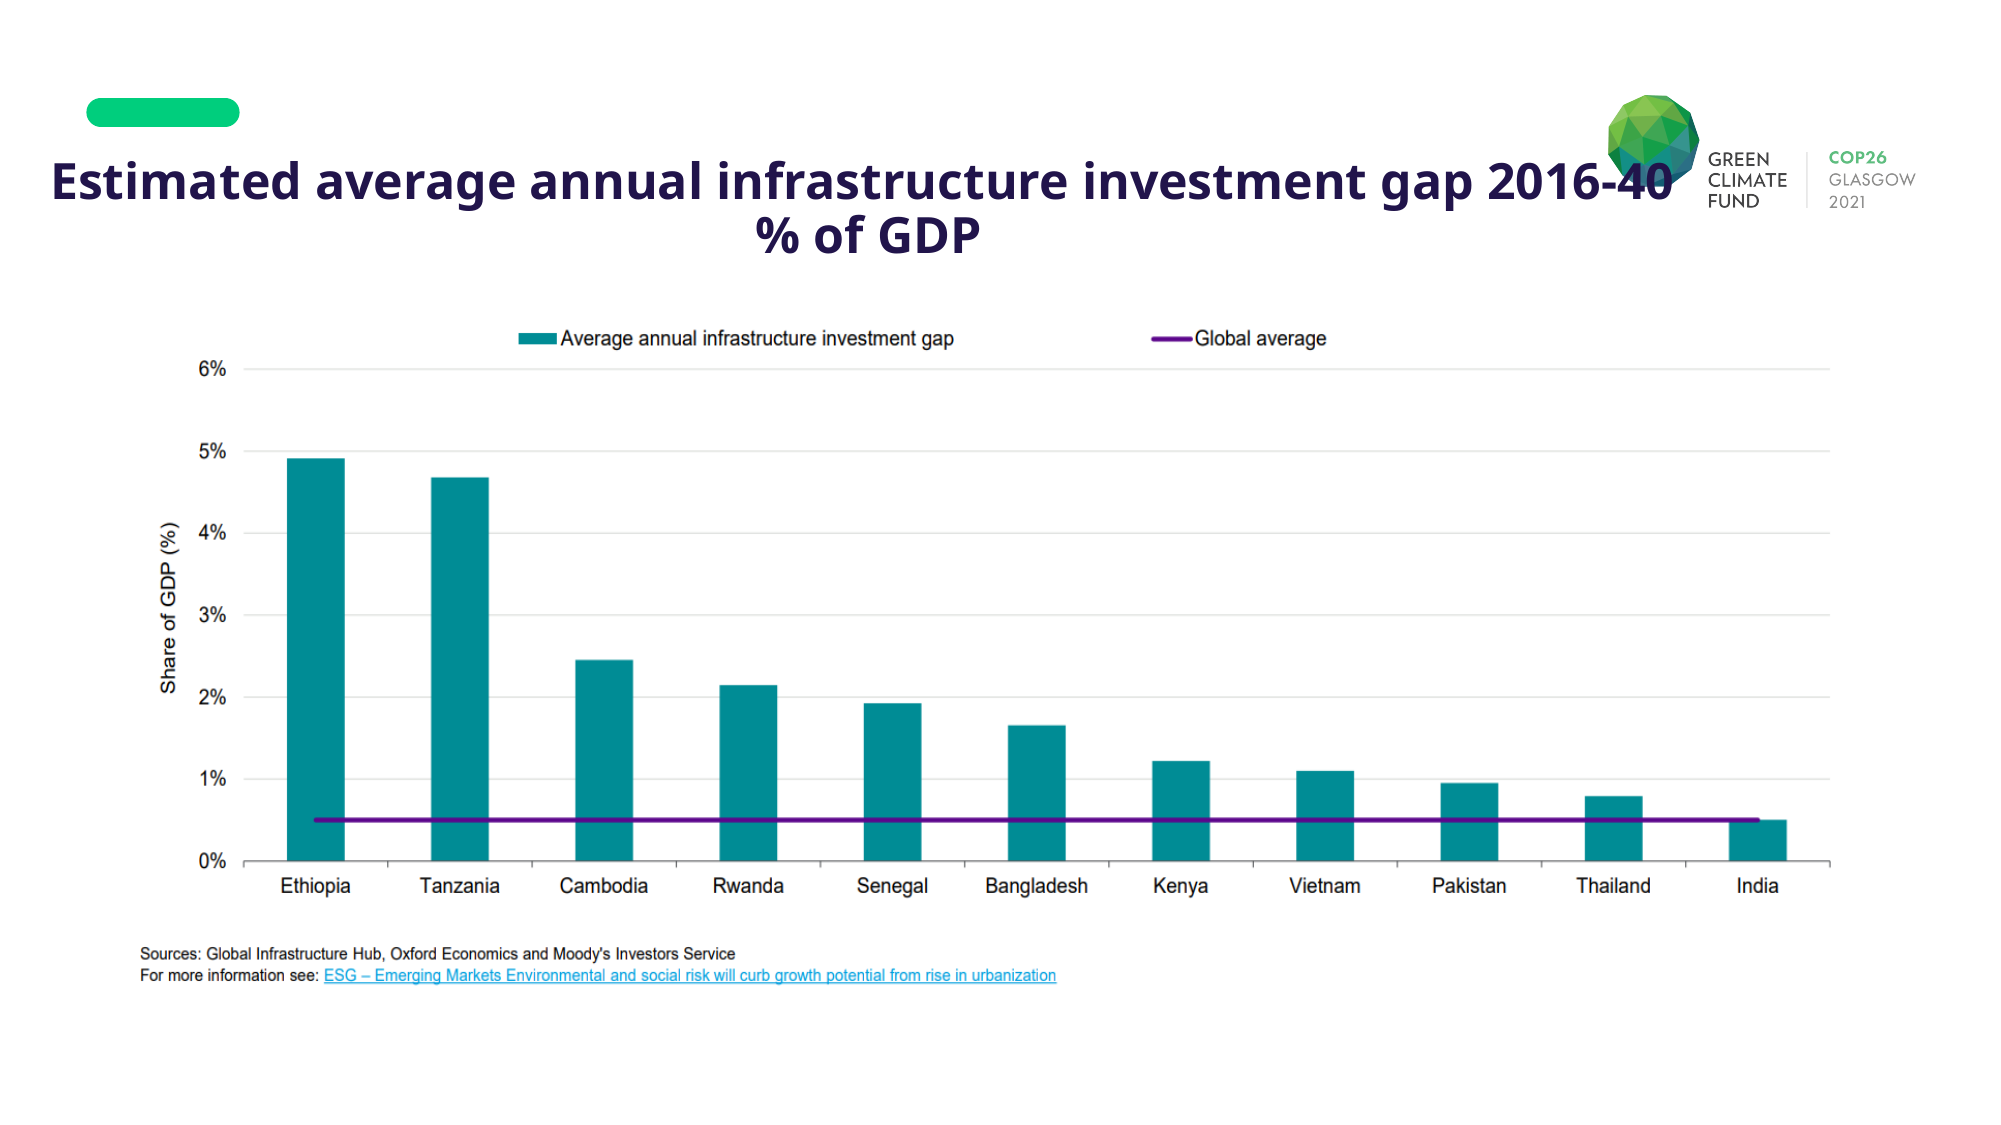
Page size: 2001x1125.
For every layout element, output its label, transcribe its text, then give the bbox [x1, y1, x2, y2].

title Estimated average annual infrastructure investment gap 2016-40 % of GDP [0, 118, 1725, 272]
picture [1608, 95, 1916, 213]
picture [137, 271, 1863, 1007]
